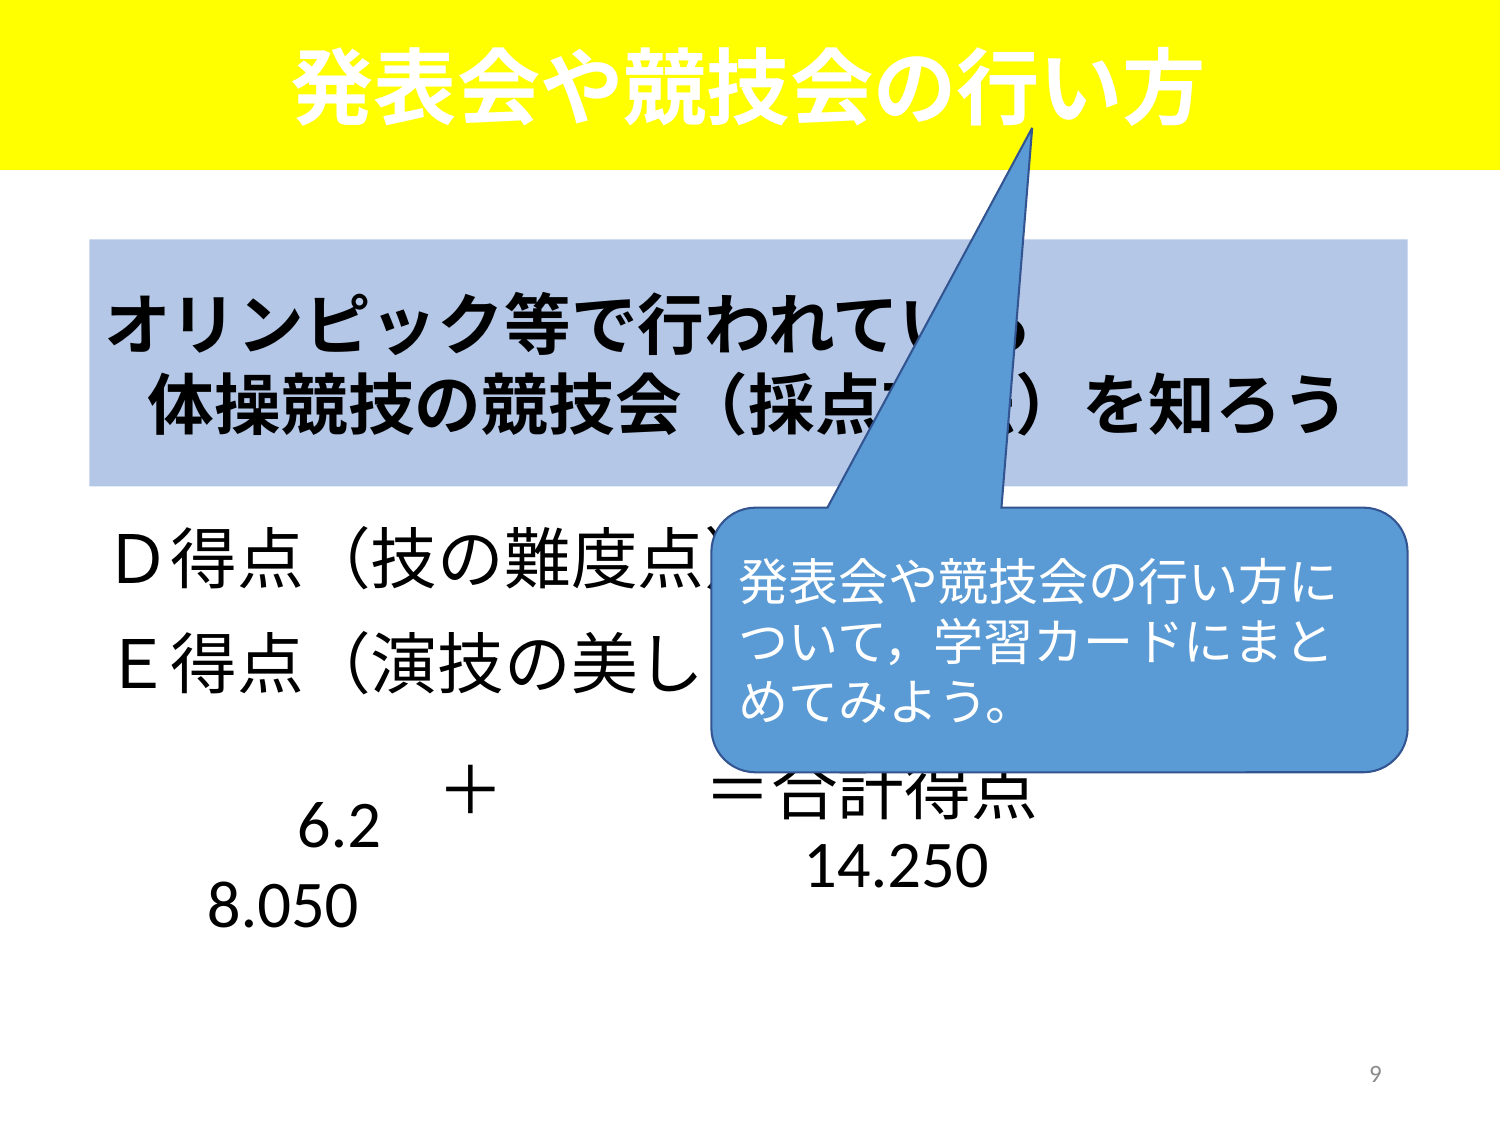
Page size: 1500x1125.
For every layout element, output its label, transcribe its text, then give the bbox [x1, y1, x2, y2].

text_box ＋ ＝合計得点 [221, 731, 1085, 845]
text_box オリンピック等で行われている 体操競技の競技会（採点方法）を知ろう [1005, 238, 1409, 487]
text_box Ｅ得点 [88, 626, 324, 732]
text_box （技の難度点）←加算法 [324, 504, 827, 608]
text_box Ｄ得点 [88, 487, 324, 626]
text_box 6.2 8.050 [191, 804, 696, 918]
text_box （技の難度点）←加算法 [1003, 504, 1398, 521]
text_box （演技の美しさ）←減点法 [324, 608, 710, 715]
text_box 発表会や競技会の行い方 [0, 0, 1500, 170]
text_box 発表会や競技会の行い方について，学習カードにまとめてみよう。 [710, 127, 1409, 774]
text_box 14.250 [787, 804, 1032, 918]
slide_number 9 [1059, 1042, 1397, 1103]
text_box オリンピック等で行われている 体操競技の競技会（採点方法）を知ろう [88, 238, 971, 487]
